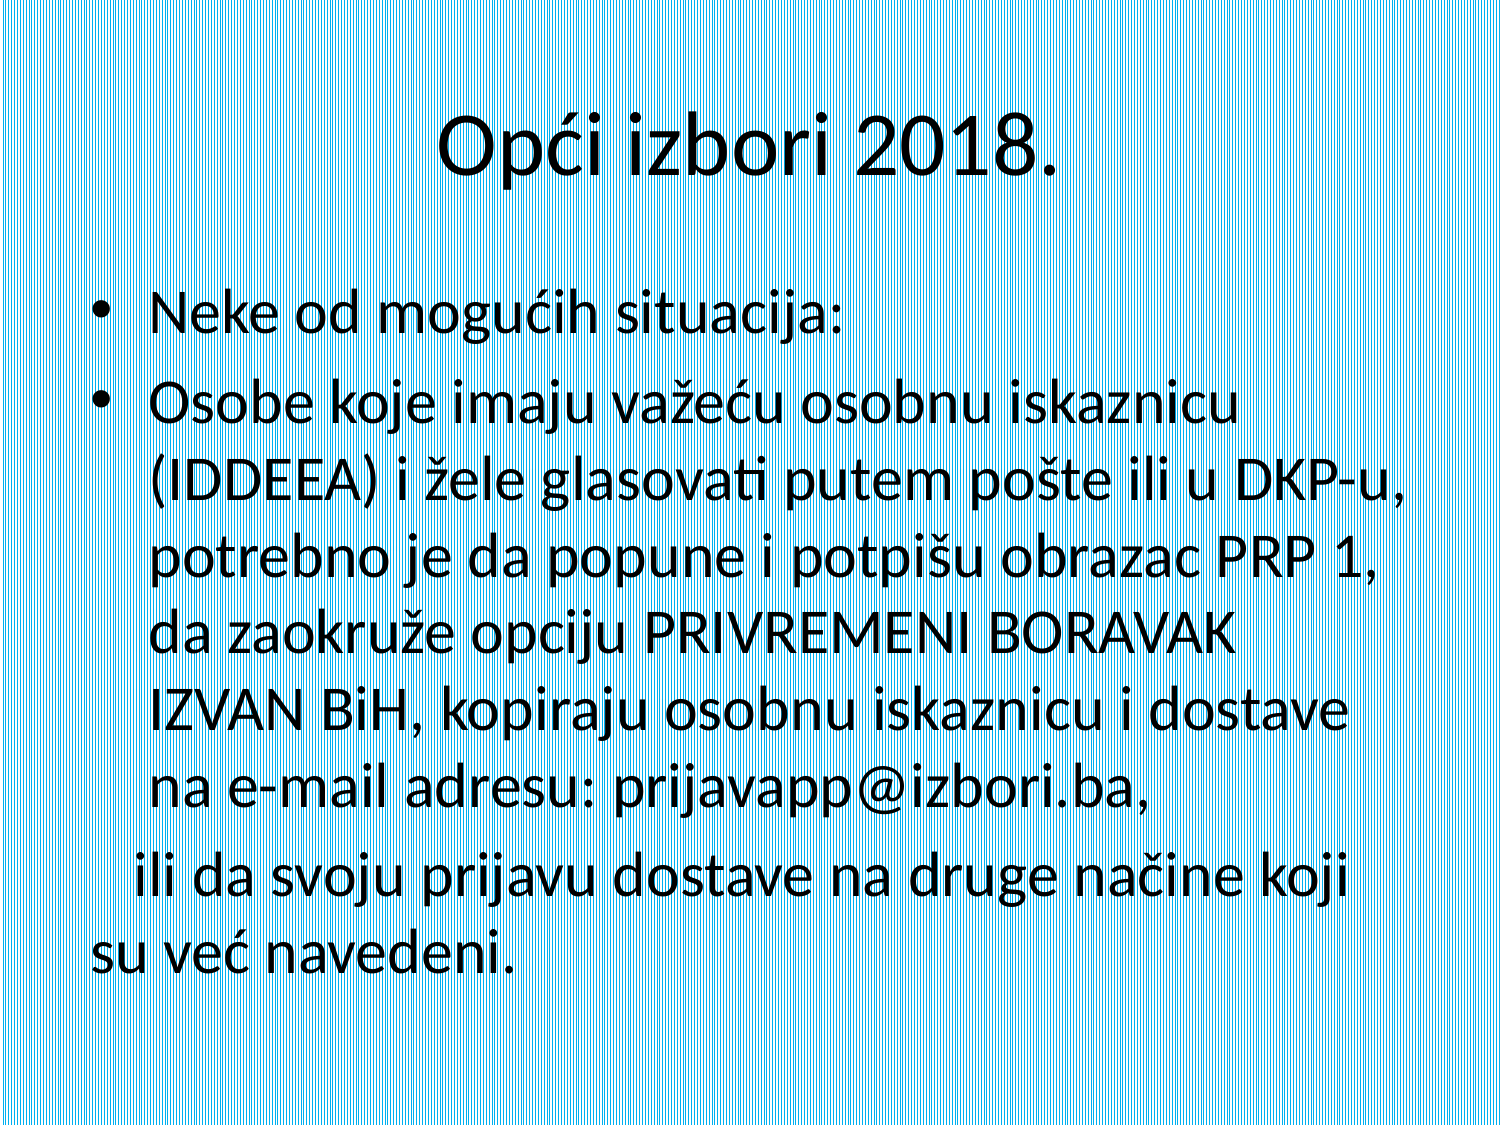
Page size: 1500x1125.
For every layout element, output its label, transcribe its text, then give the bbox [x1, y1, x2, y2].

title Opći izbori 2018. [75, 45, 1425, 233]
list Neke od mogućih situacija: Osobe koje imaju važeću osobnu iskaznicu (IDDEEA) i žele glasovati putem pošte ili u DKP-u, potrebno je da popune i potpišu obrazac PRP 1, da zaokruže opciju PRIVREMENI BORAVAK IZVAN BiH, kopiraju osobnu iskaznicu i dostave na e-mail adresu: prijavapp@izbori.ba, ili da svoju prijavu dostave na druge načine koji su već navedeni. [75, 262, 1425, 1005]
